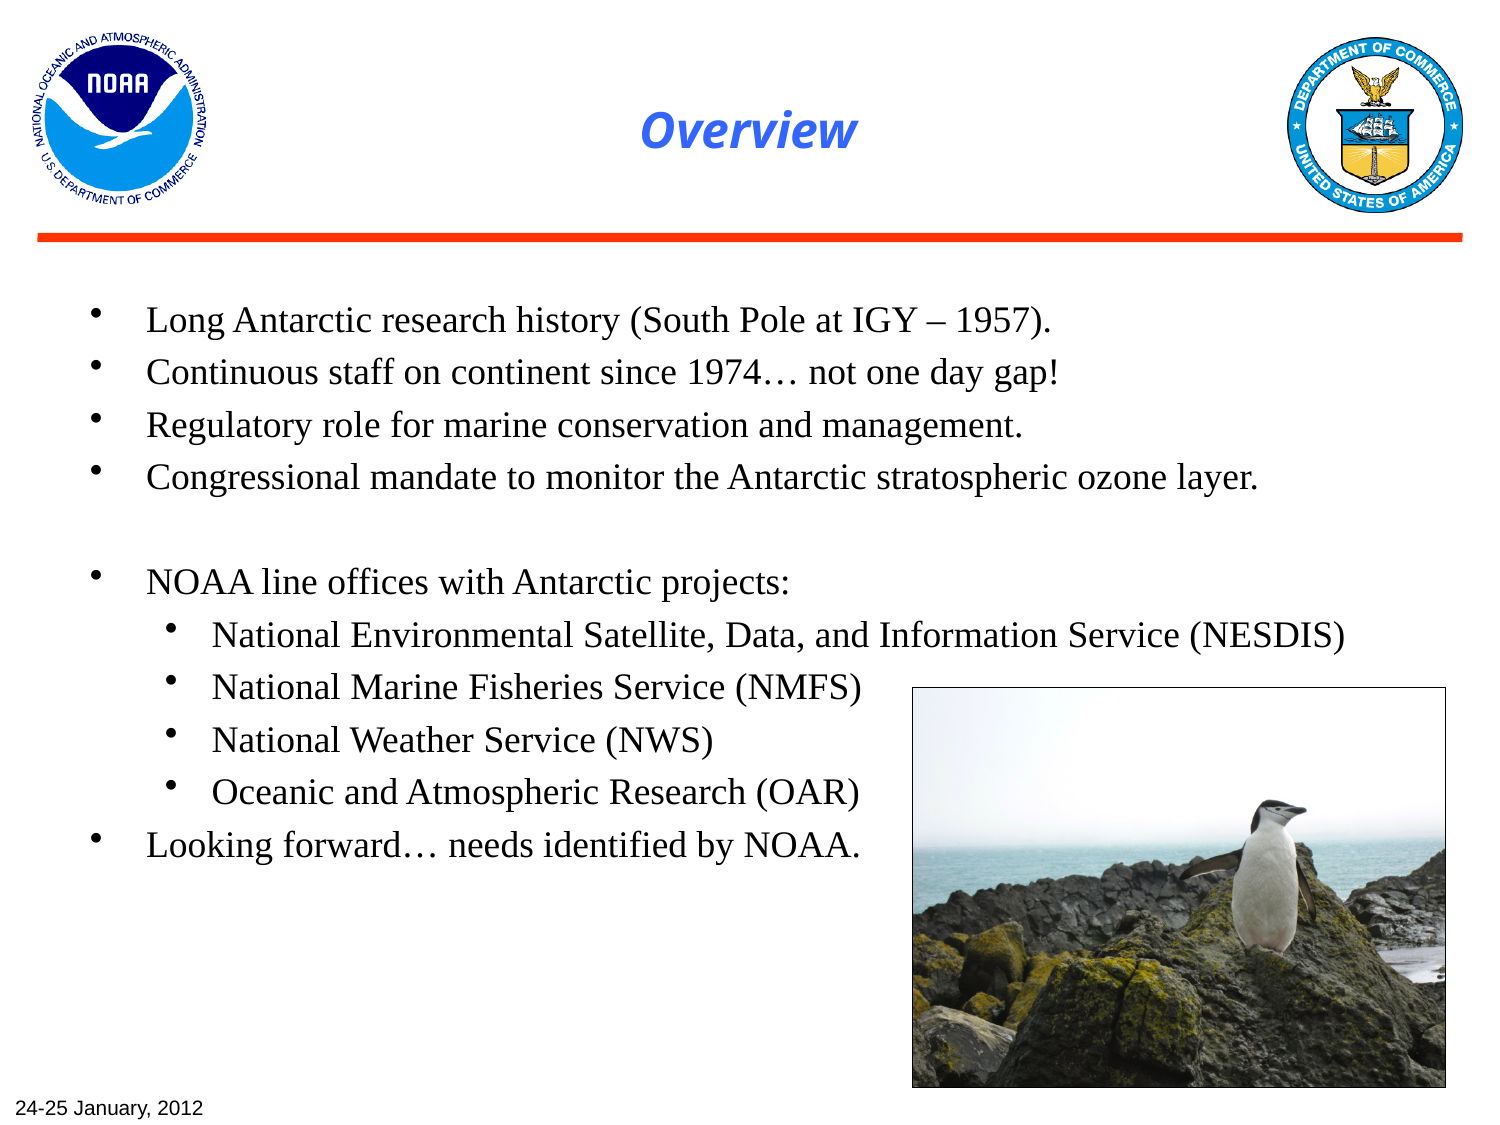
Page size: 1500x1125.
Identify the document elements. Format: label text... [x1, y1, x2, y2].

picture [1329, 53, 1339, 64]
picture [1340, 50, 1345, 58]
picture [1428, 69, 1436, 74]
picture [1367, 198, 1374, 207]
picture [1389, 139, 1463, 213]
picture [1287, 37, 1369, 119]
picture [1303, 83, 1309, 92]
title Overview [241, 70, 1255, 188]
picture [1446, 146, 1454, 153]
picture [1349, 46, 1358, 54]
picture [1298, 94, 1308, 100]
picture [1419, 180, 1429, 190]
picture [1299, 102, 1304, 110]
picture [1287, 131, 1362, 213]
picture [1359, 44, 1365, 52]
picture [24, 24, 213, 213]
picture [1418, 60, 1426, 67]
picture [1314, 173, 1320, 180]
picture [1316, 68, 1324, 73]
picture [912, 687, 1447, 1088]
picture [1349, 196, 1356, 205]
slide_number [0, 1087, 313, 1125]
picture [1307, 57, 1444, 194]
picture [1380, 44, 1391, 52]
text_box Long Antarctic research history (South Pole at IGY – 1957). Continuous staff on continent since 1974… not one day gap! Regulatory role for marine conservation and management. Congressional mandate to monitor the Antarctic stratospheric ozone layer. NOAA line offices with Antarctic projects: National Environmental Satellite, Data, and Information Service (NESDIS) National Marine Fisheries Service (NMFS) National Weather Service (NWS) Oceanic and Atmospheric Research (OAR) Looking forward… needs identified by NOAA. [74, 287, 1438, 1030]
picture [1381, 37, 1463, 112]
picture [1309, 77, 1317, 84]
